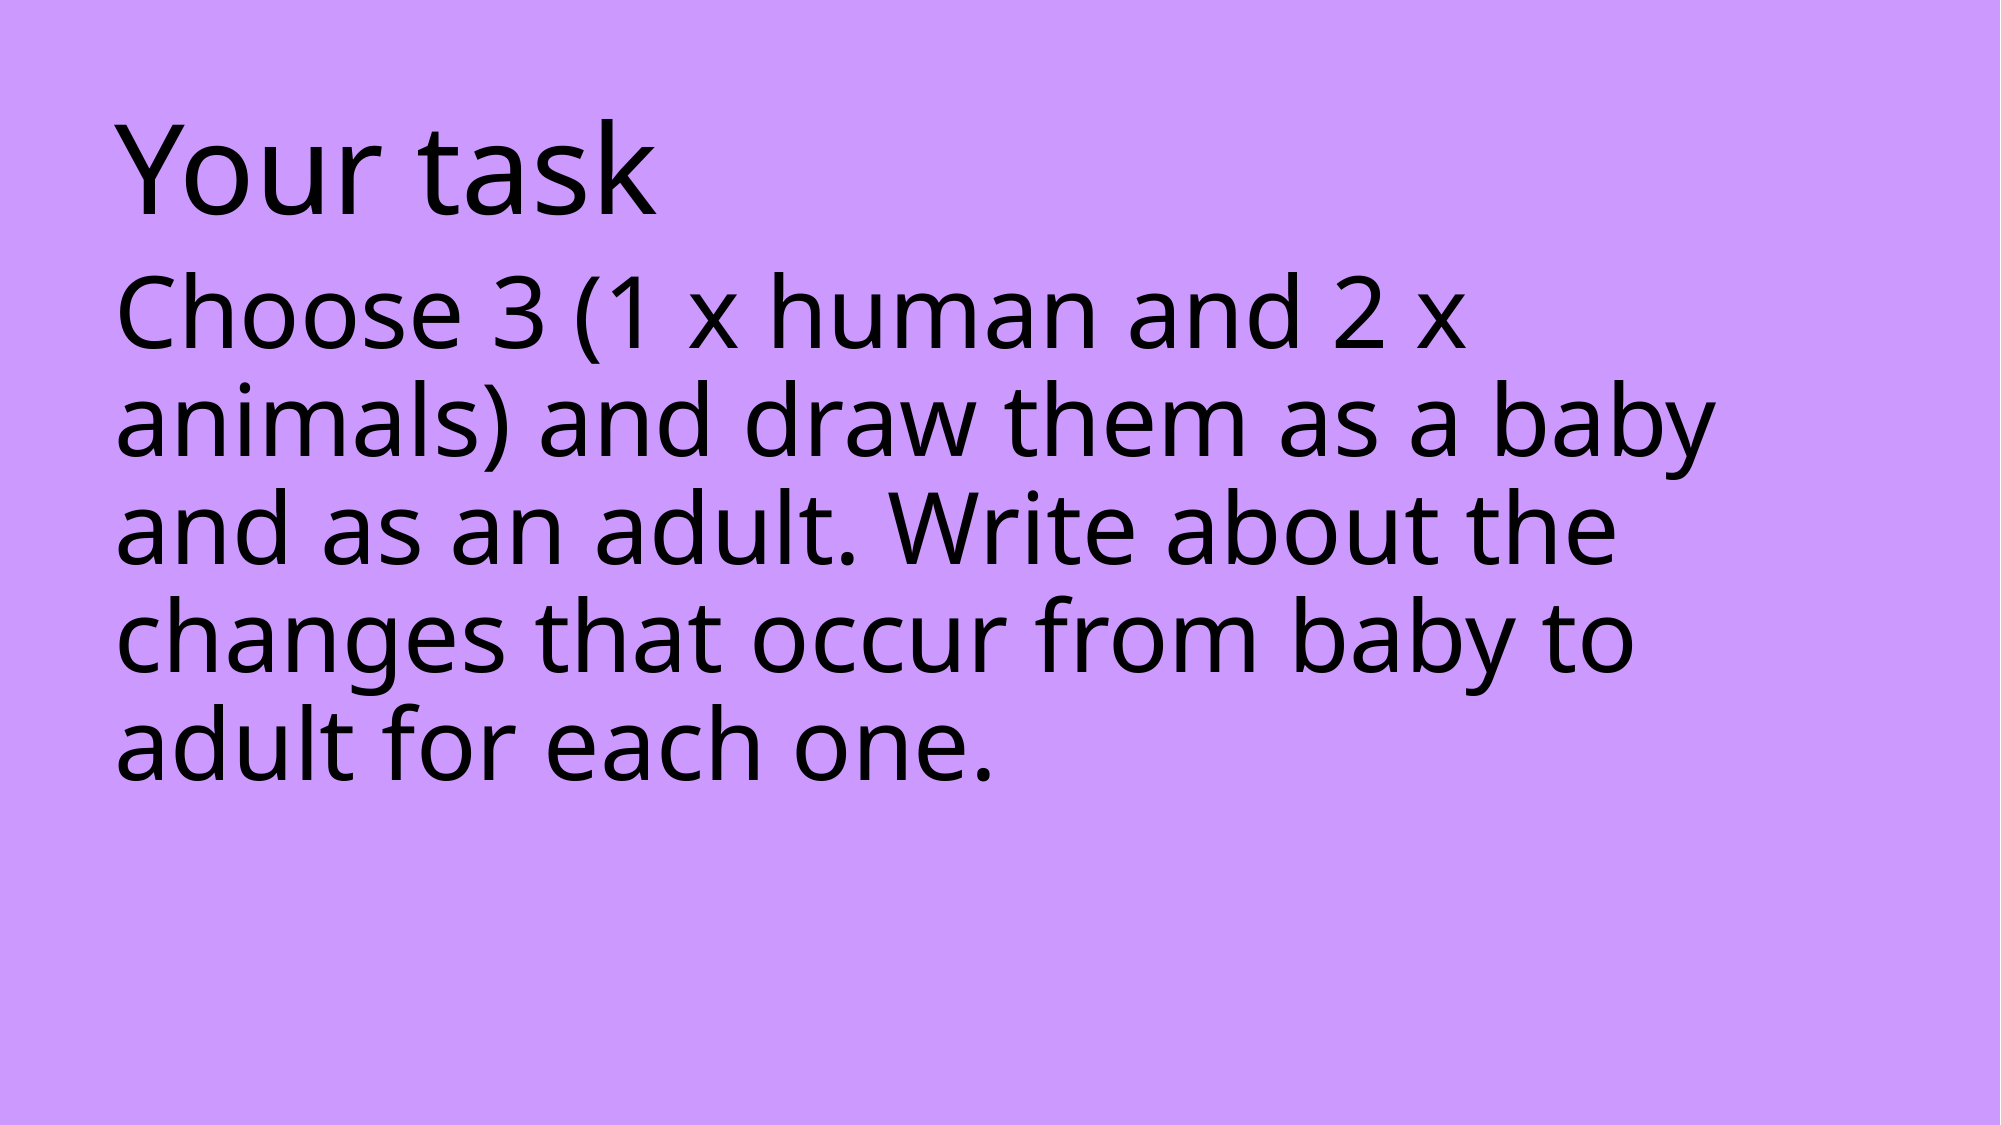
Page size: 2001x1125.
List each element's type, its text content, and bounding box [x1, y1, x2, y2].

subtitle Your task Choose 3 (1 x human and 2 x animals) and draw them as a baby and as an adult. Write about the changes that occur from baby to adult for each one. [99, 99, 1770, 1070]
